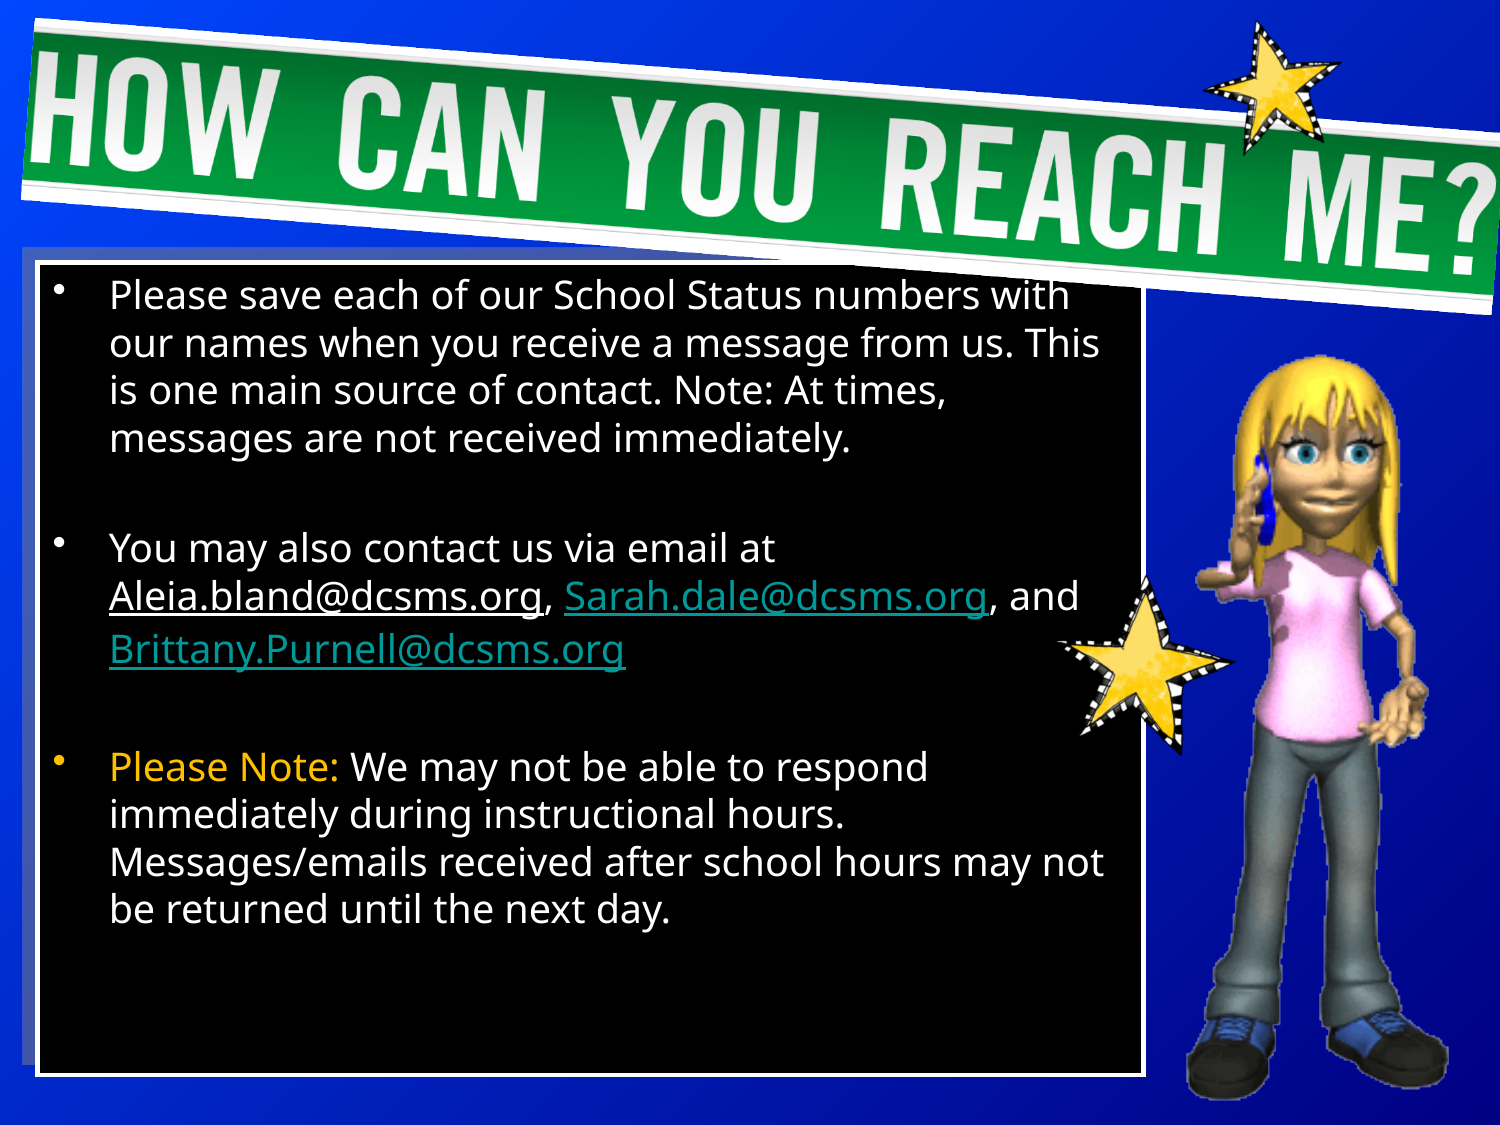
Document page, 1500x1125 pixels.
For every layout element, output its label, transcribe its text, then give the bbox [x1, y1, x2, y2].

list Please save each of our School Status numbers with our names when you receive a message from us. This is one main source of contact. Note: At times, messages are not received immediately. You may also contact us via email at Aleia.bland@dcsms.org, Sarah.dale@dcsms.org, and Brittany.Purnell@dcsms.org Please Note: We may not be able to respond immediately during instructional hours. Messages/emails received after school hours may not be returned until the next day. [37, 266, 1144, 1075]
picture [1041, 349, 1500, 1125]
picture [22, 1, 1500, 315]
